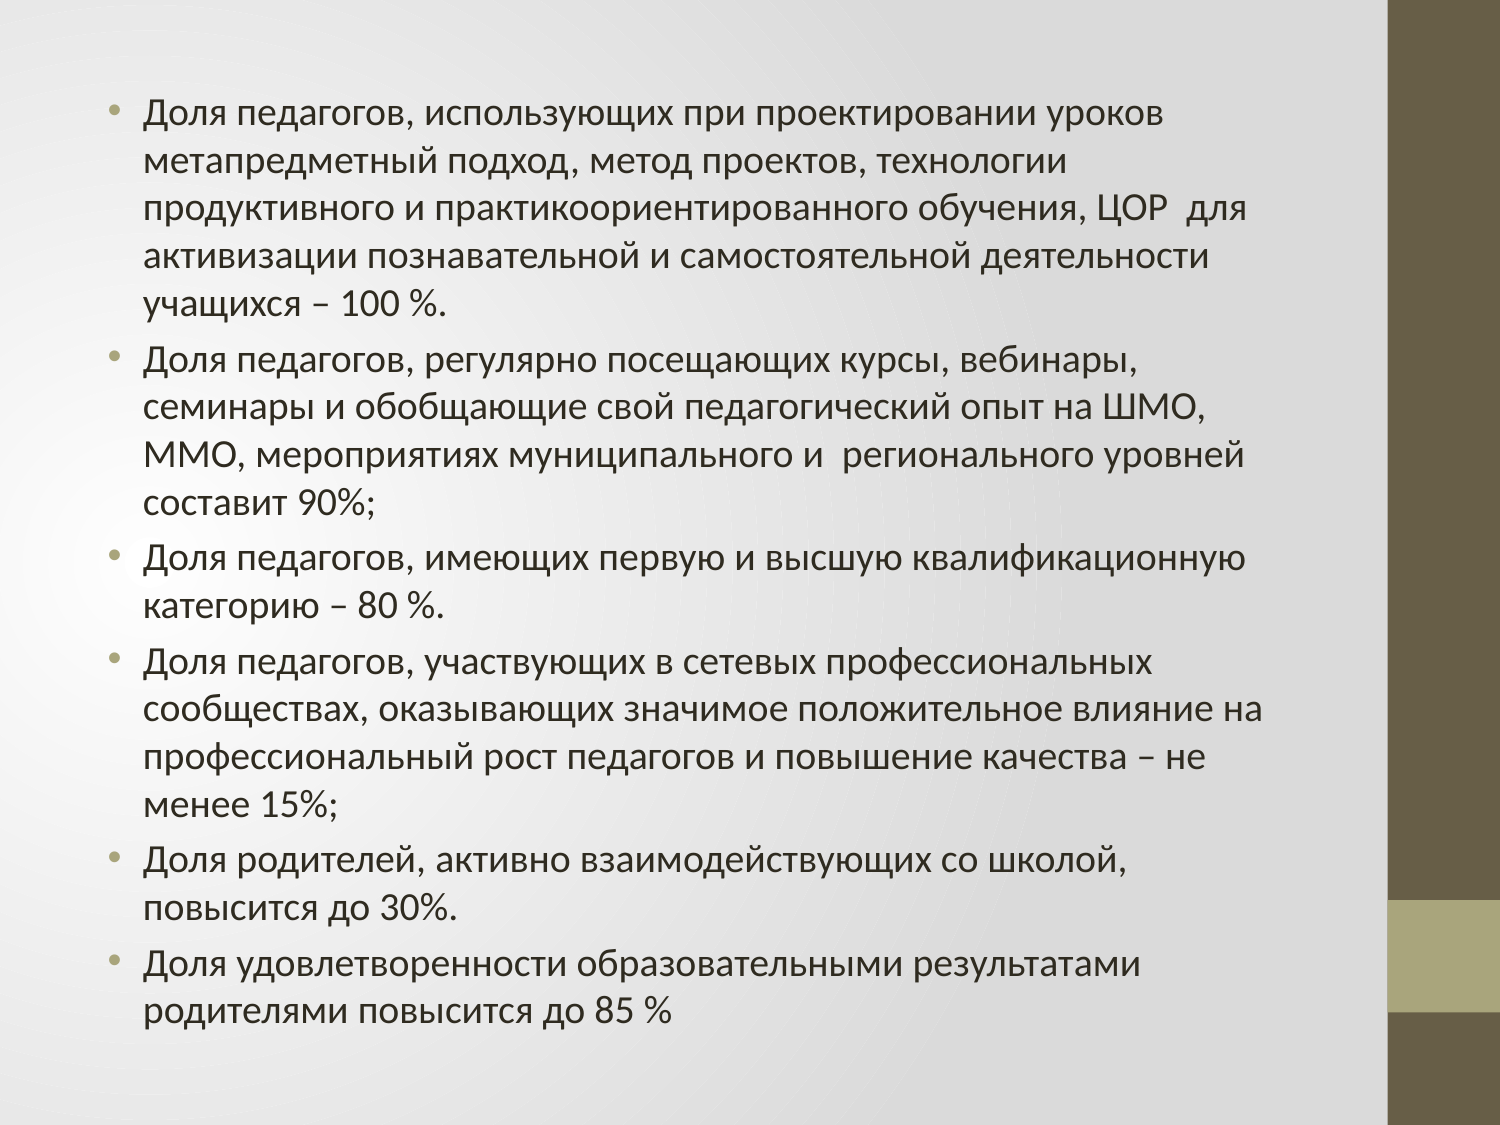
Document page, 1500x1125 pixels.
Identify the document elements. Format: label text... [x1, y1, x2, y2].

list Доля педагогов, использующих при проектировании уроков метапредметный подход, метод проектов, технологии продуктивного и практикоориентированного обучения, ЦОР для активизации познавательной и самостоятельной деятельности учащихся – 100 %. Доля педагогов, регулярно посещающих курсы, вебинары, семинары и обобщающие свой педагогический опыт на ШМО, ММО, мероприятиях муниципального и регионального уровней составит 90%; Доля педагогов, имеющих первую и высшую квалификационную категорию – 80 %. Доля педагогов, участвующих в сетевых профессиональных сообществах, оказывающих значимое положительное влияние на профессиональный рост педагогов и повышение качества – не менее 15%; Доля родителей, активно взаимодействующих со школой, повысится до 30%. Доля удовлетворенности образовательными результатами родителями повысится до 85 % [75, 78, 1325, 1050]
